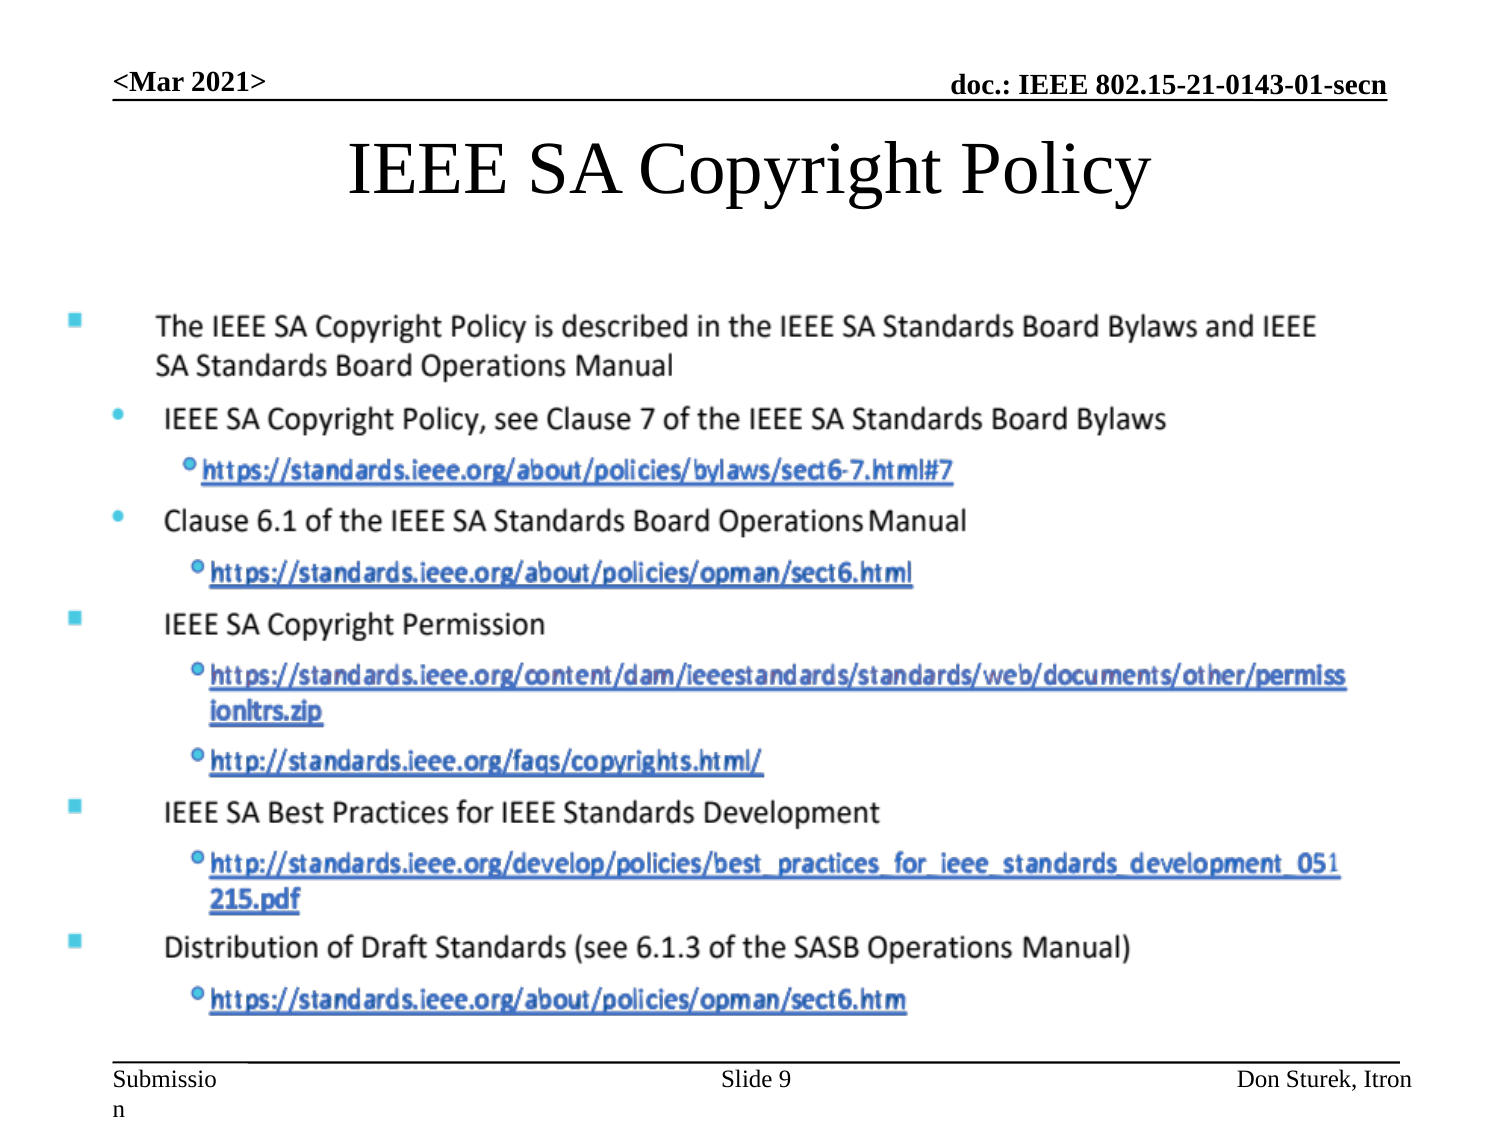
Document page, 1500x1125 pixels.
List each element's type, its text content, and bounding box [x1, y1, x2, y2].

footer Don Sturek, Itron [900, 1062, 1413, 1093]
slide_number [112, 62, 375, 98]
title IEEE SA Copyright Policy [112, 75, 1388, 224]
slide_number Slide 9 [712, 1062, 800, 1093]
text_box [65, 224, 1388, 1017]
